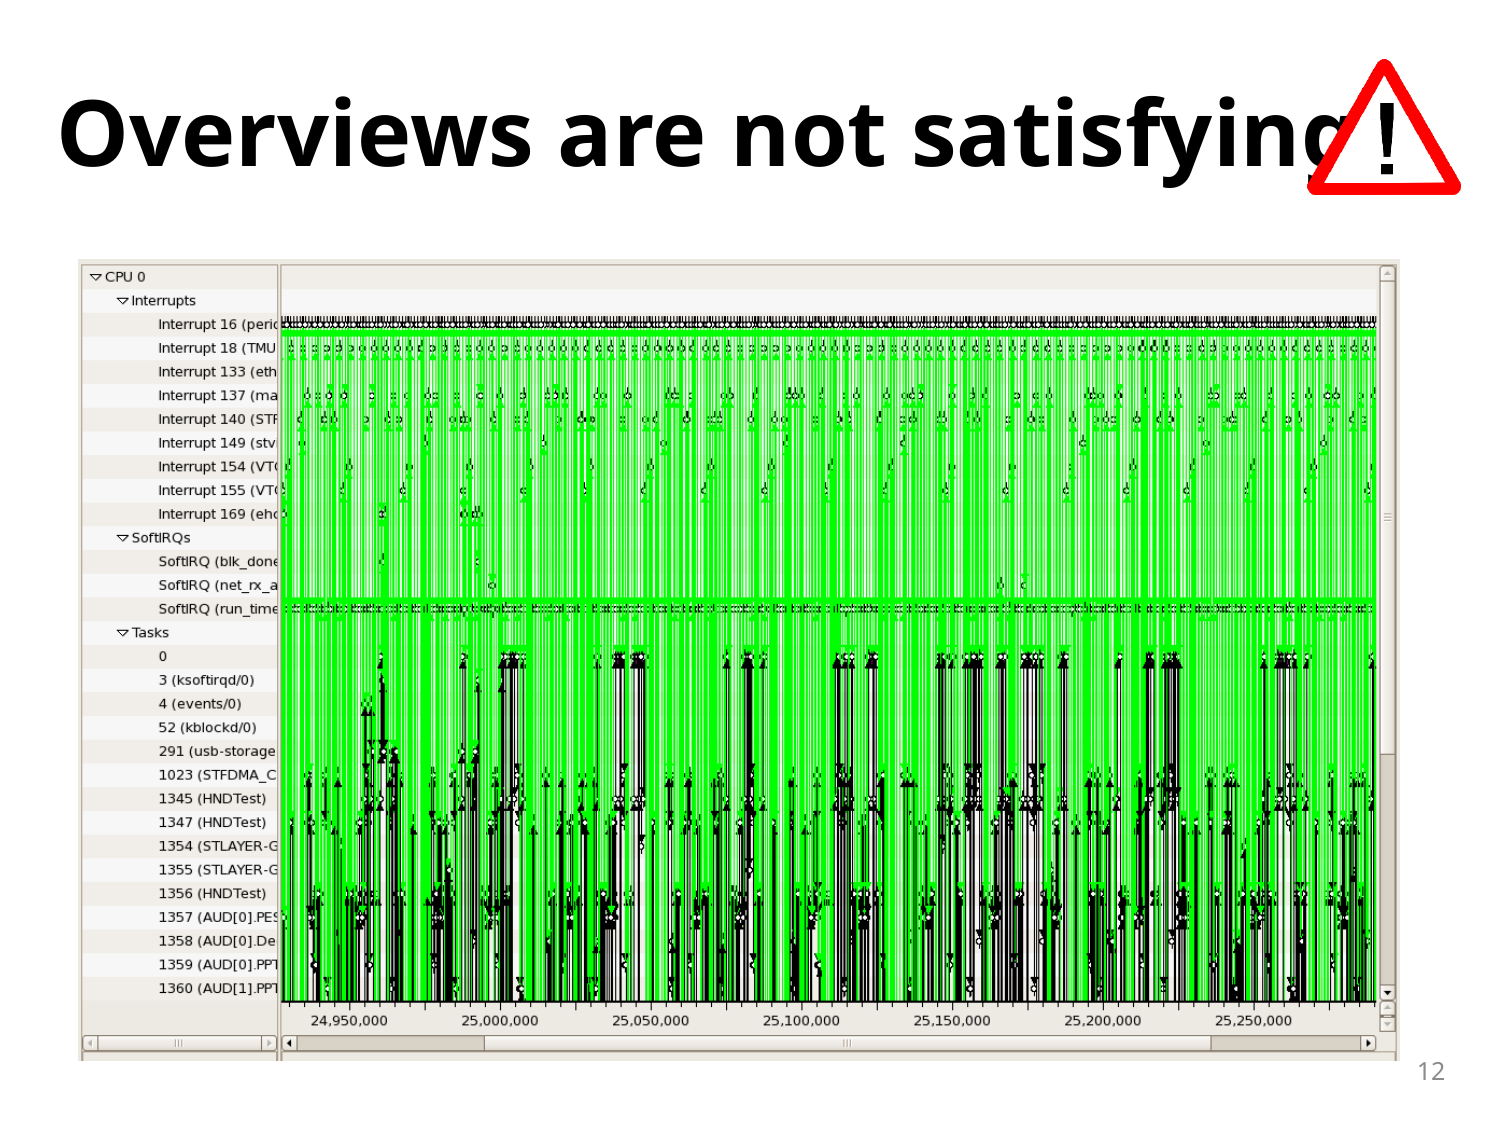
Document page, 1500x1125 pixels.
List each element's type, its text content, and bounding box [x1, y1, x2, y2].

slide_number 12 [1059, 1042, 1461, 1103]
title Overviews are not satisfying [41, 59, 1461, 215]
picture [1307, 59, 1461, 195]
picture [78, 259, 1400, 1061]
